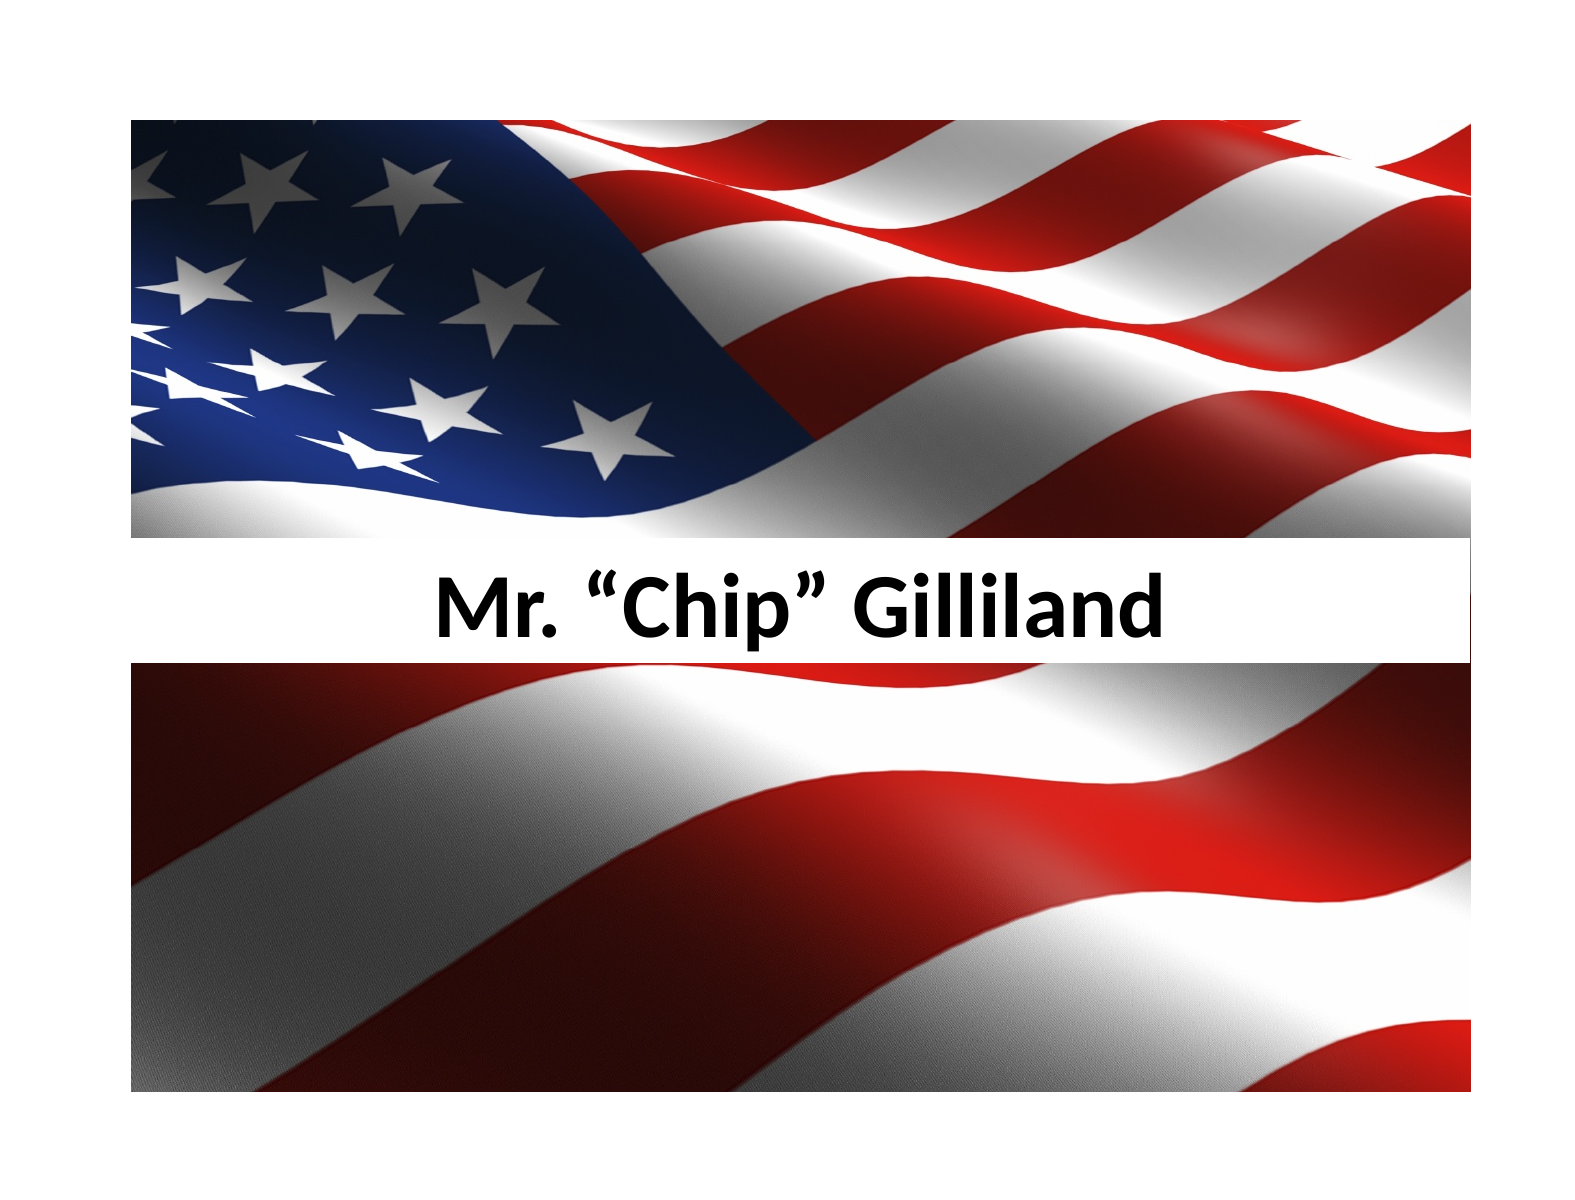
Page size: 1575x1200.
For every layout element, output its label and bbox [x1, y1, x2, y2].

text_box [130, 119, 1471, 1092]
